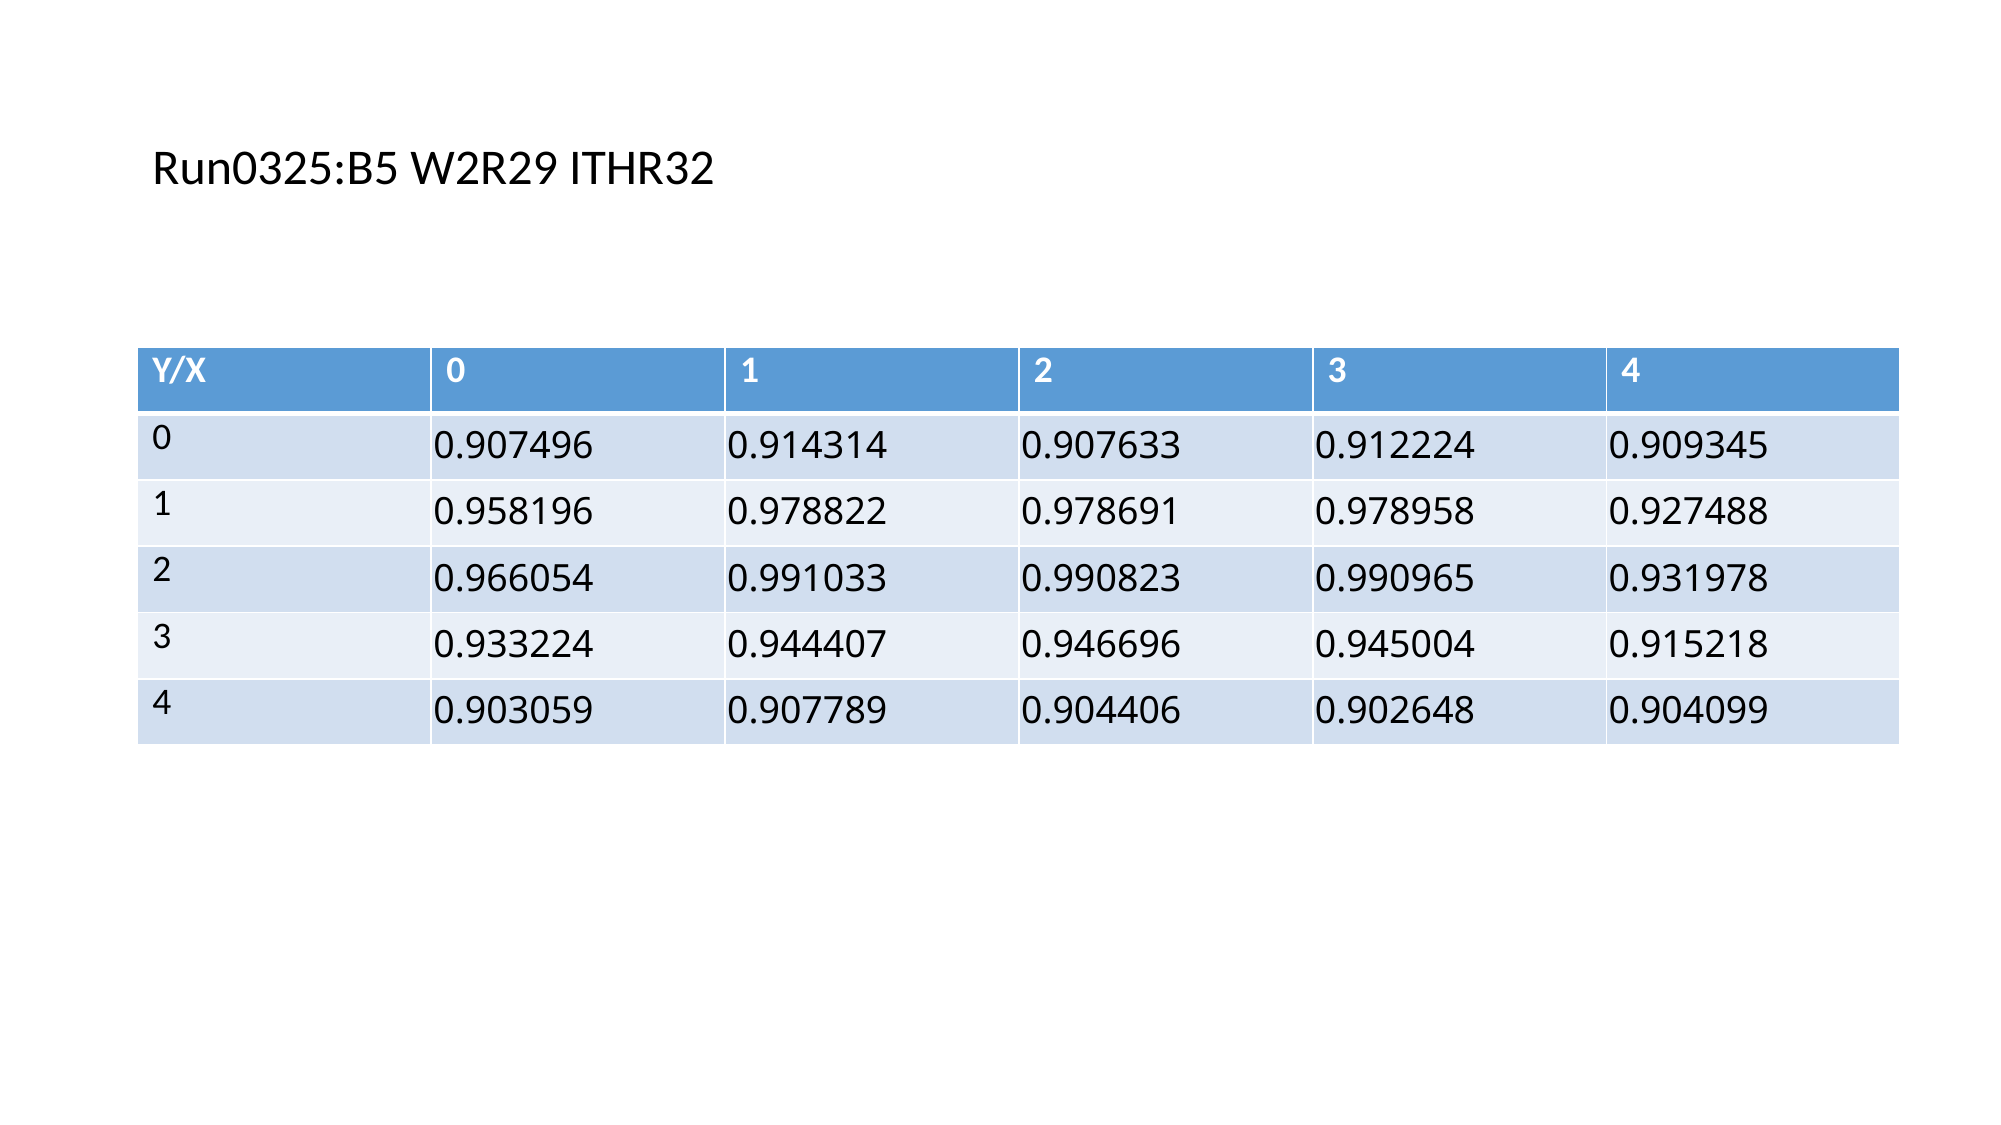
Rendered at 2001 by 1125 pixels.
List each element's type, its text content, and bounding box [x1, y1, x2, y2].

table_cell 0.907496 [432, 416, 724, 479]
table_header Y/X [138, 348, 430, 411]
table_cell 0.966054 [432, 547, 724, 612]
table_cell 2 [138, 547, 430, 612]
table_cell 0 [138, 416, 430, 479]
table_cell 0.944407 [726, 613, 1018, 678]
table_header 4 [1607, 348, 1899, 411]
table_cell 0.933224 [432, 613, 724, 678]
table_header 3 [1314, 348, 1606, 411]
table_cell 0.945004 [1314, 613, 1606, 678]
table_cell 0.904099 [1607, 680, 1899, 744]
table_header 1 [726, 348, 1018, 411]
table_cell 0.907789 [726, 680, 1018, 744]
table_cell 0.978691 [1020, 481, 1312, 545]
table_cell 0.990965 [1314, 547, 1606, 612]
table_cell 0.990823 [1020, 547, 1312, 612]
table_cell 0.927488 [1607, 481, 1899, 545]
title Run0325:B5 W2R29 ITHR32 [137, 59, 1863, 278]
table_cell 0.931978 [1607, 547, 1899, 612]
table_cell 0.915218 [1607, 613, 1899, 678]
table_cell 0.914314 [726, 416, 1018, 479]
table_cell 0.907633 [1020, 416, 1312, 479]
table_cell 0.978958 [1314, 481, 1606, 545]
table_cell 0.912224 [1314, 416, 1606, 479]
table_cell 0.958196 [432, 481, 724, 545]
table_cell 1 [138, 481, 430, 545]
table_cell 3 [138, 613, 430, 678]
table_header 0 [432, 348, 724, 411]
table_cell 0.903059 [432, 680, 724, 744]
table_cell 0.978822 [726, 481, 1018, 545]
table_cell 0.991033 [726, 547, 1018, 612]
table_cell 0.946696 [1020, 613, 1312, 678]
table_cell 0.909345 [1607, 416, 1899, 479]
table_header 2 [1020, 348, 1312, 411]
table_cell 4 [138, 680, 430, 744]
table_cell 0.904406 [1020, 680, 1312, 744]
table_cell 0.902648 [1314, 680, 1606, 744]
